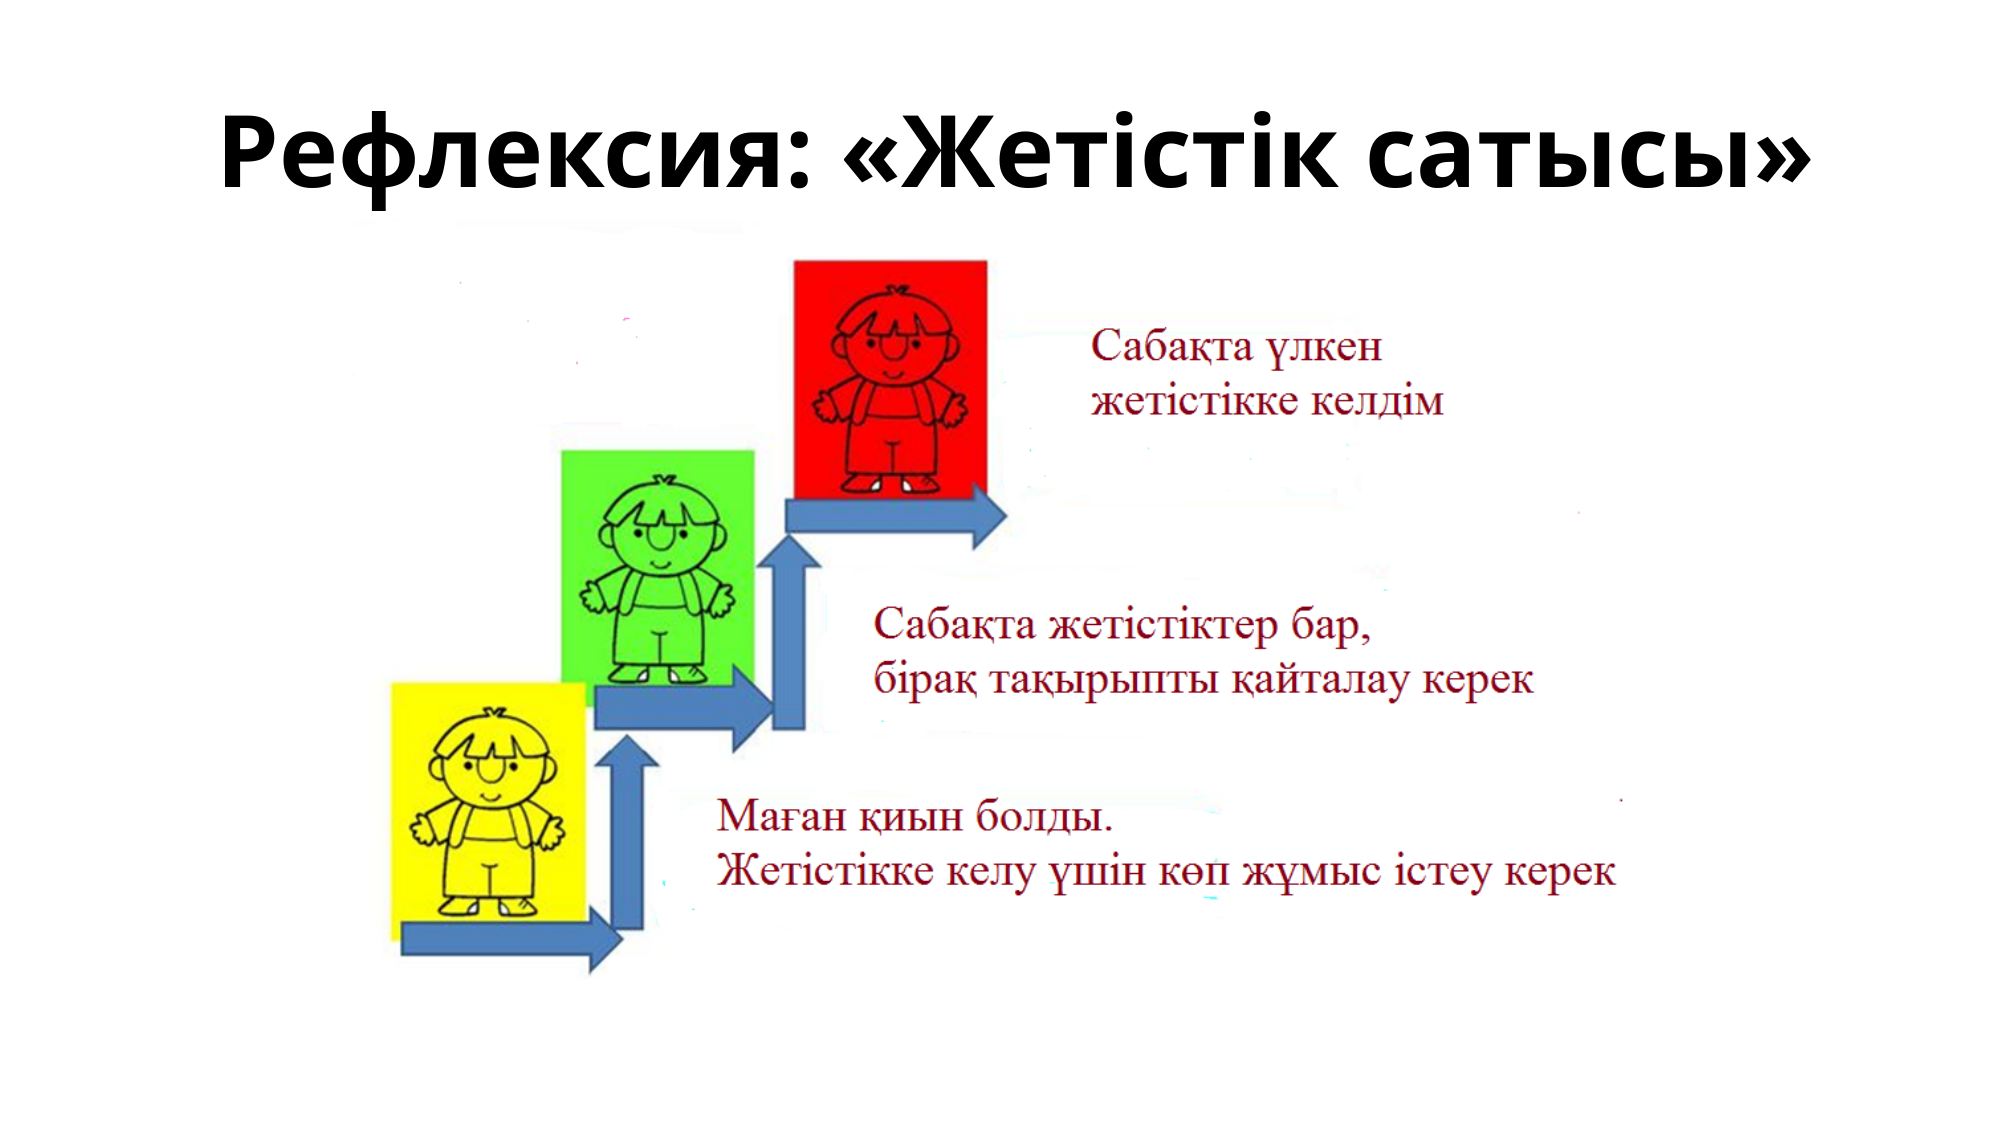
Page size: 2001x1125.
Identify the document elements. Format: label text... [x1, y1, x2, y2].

text_box Рефлексия: «Жетістік сатысы» [201, 80, 1832, 215]
picture [338, 216, 1641, 979]
